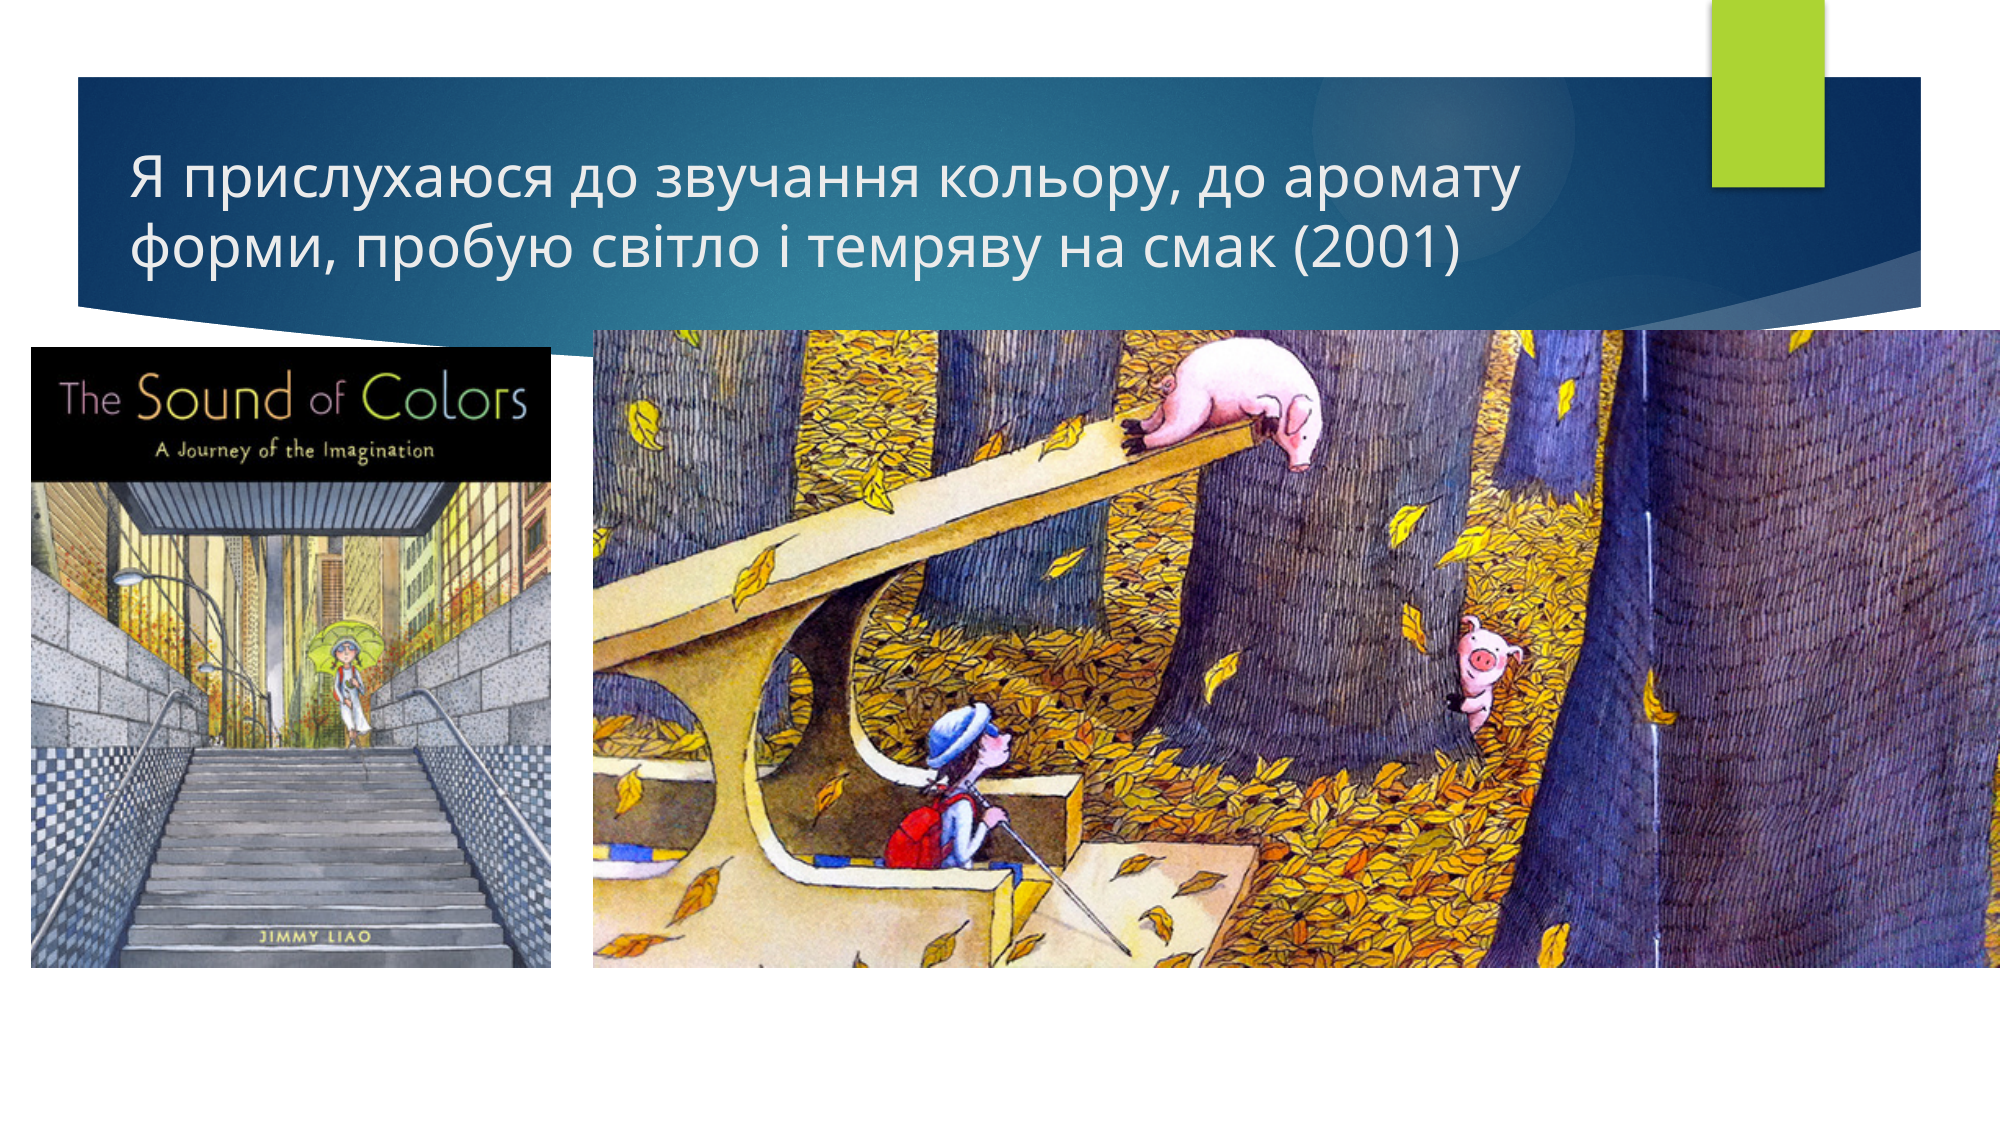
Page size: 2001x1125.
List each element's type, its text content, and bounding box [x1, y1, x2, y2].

picture [593, 330, 2000, 969]
title Я прислухаюся до звучання кольору, до аромату форми, пробую світло і темряву на смак (2001) [114, 122, 1746, 276]
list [30, 347, 551, 969]
